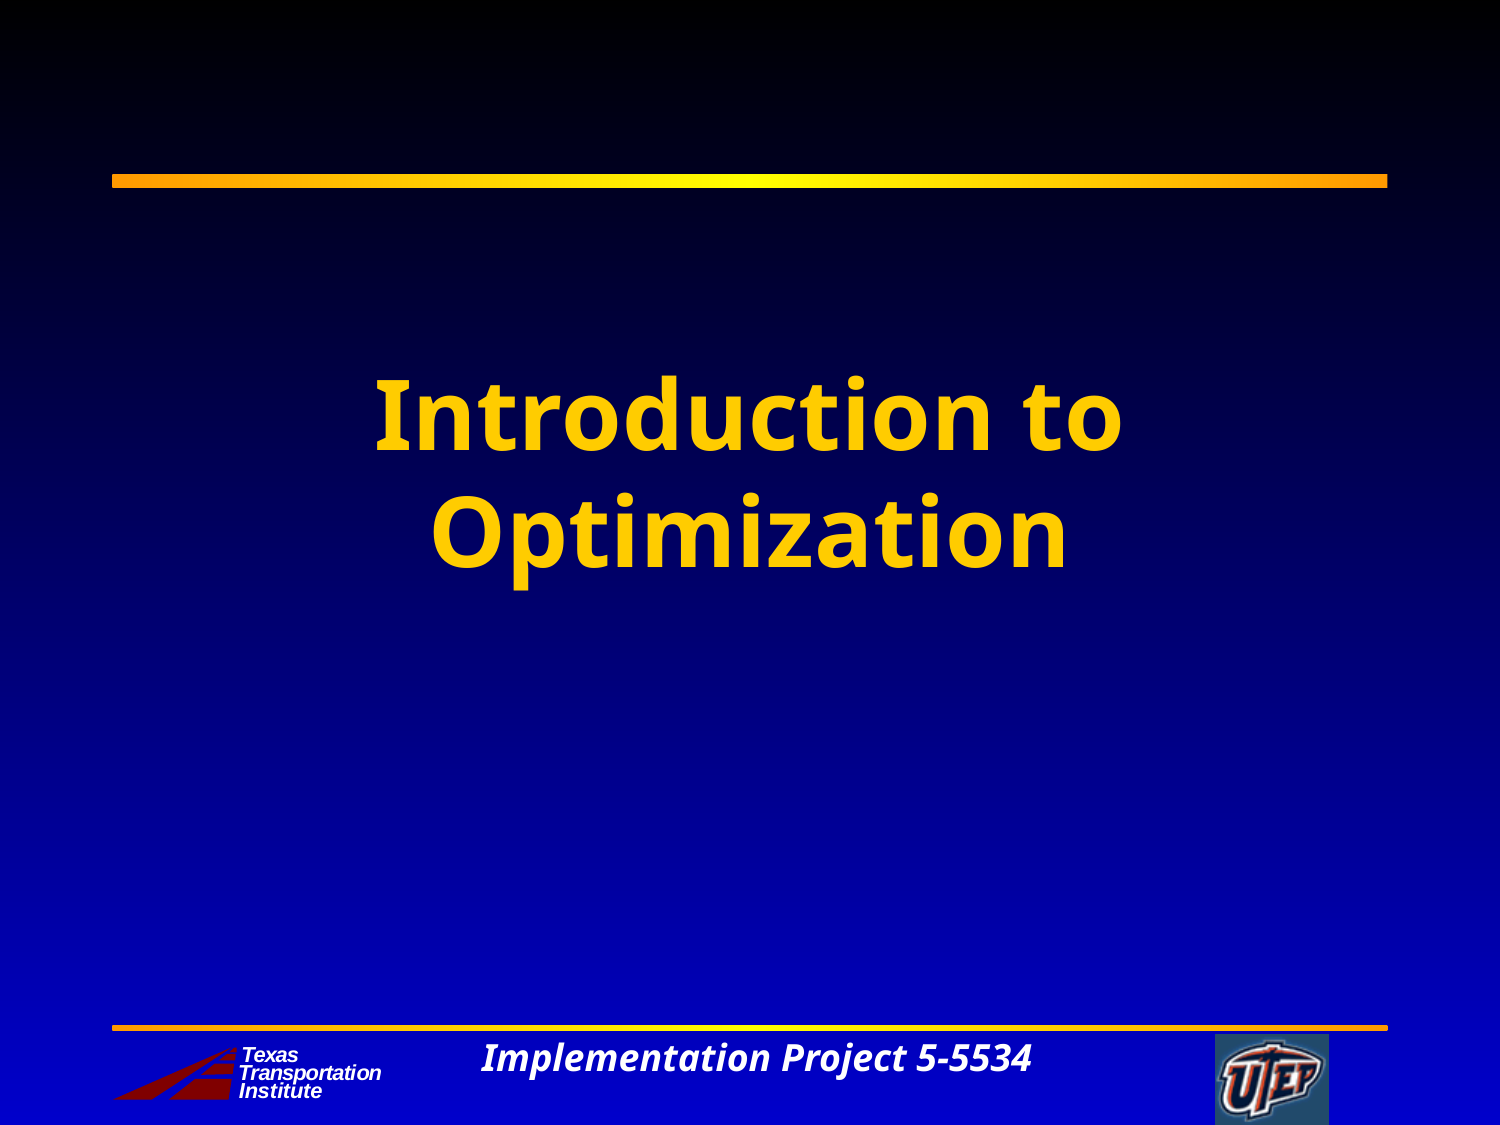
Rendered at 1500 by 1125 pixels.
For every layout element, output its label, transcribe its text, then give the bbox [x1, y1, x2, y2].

picture [1215, 1034, 1329, 1125]
title Introduction to Optimization [112, 349, 1388, 591]
